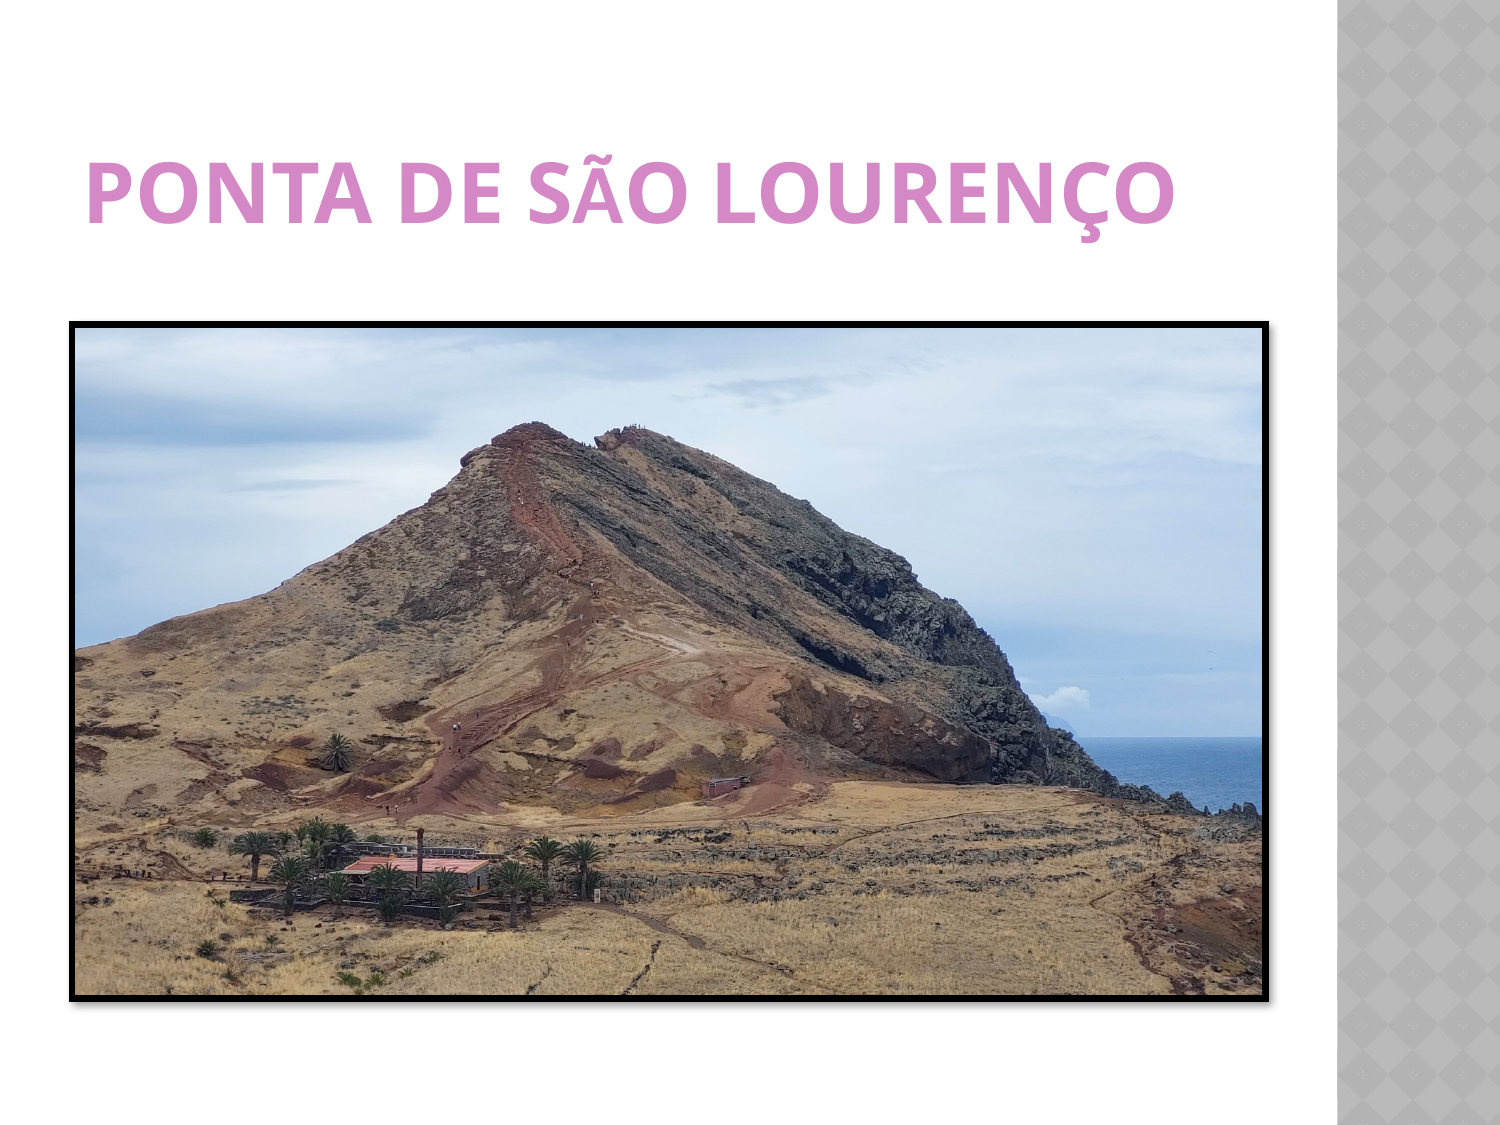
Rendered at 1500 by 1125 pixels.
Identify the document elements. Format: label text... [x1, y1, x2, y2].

title PONTA DE SÃO LOURENÇO [75, 52, 1263, 240]
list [74, 327, 1263, 996]
